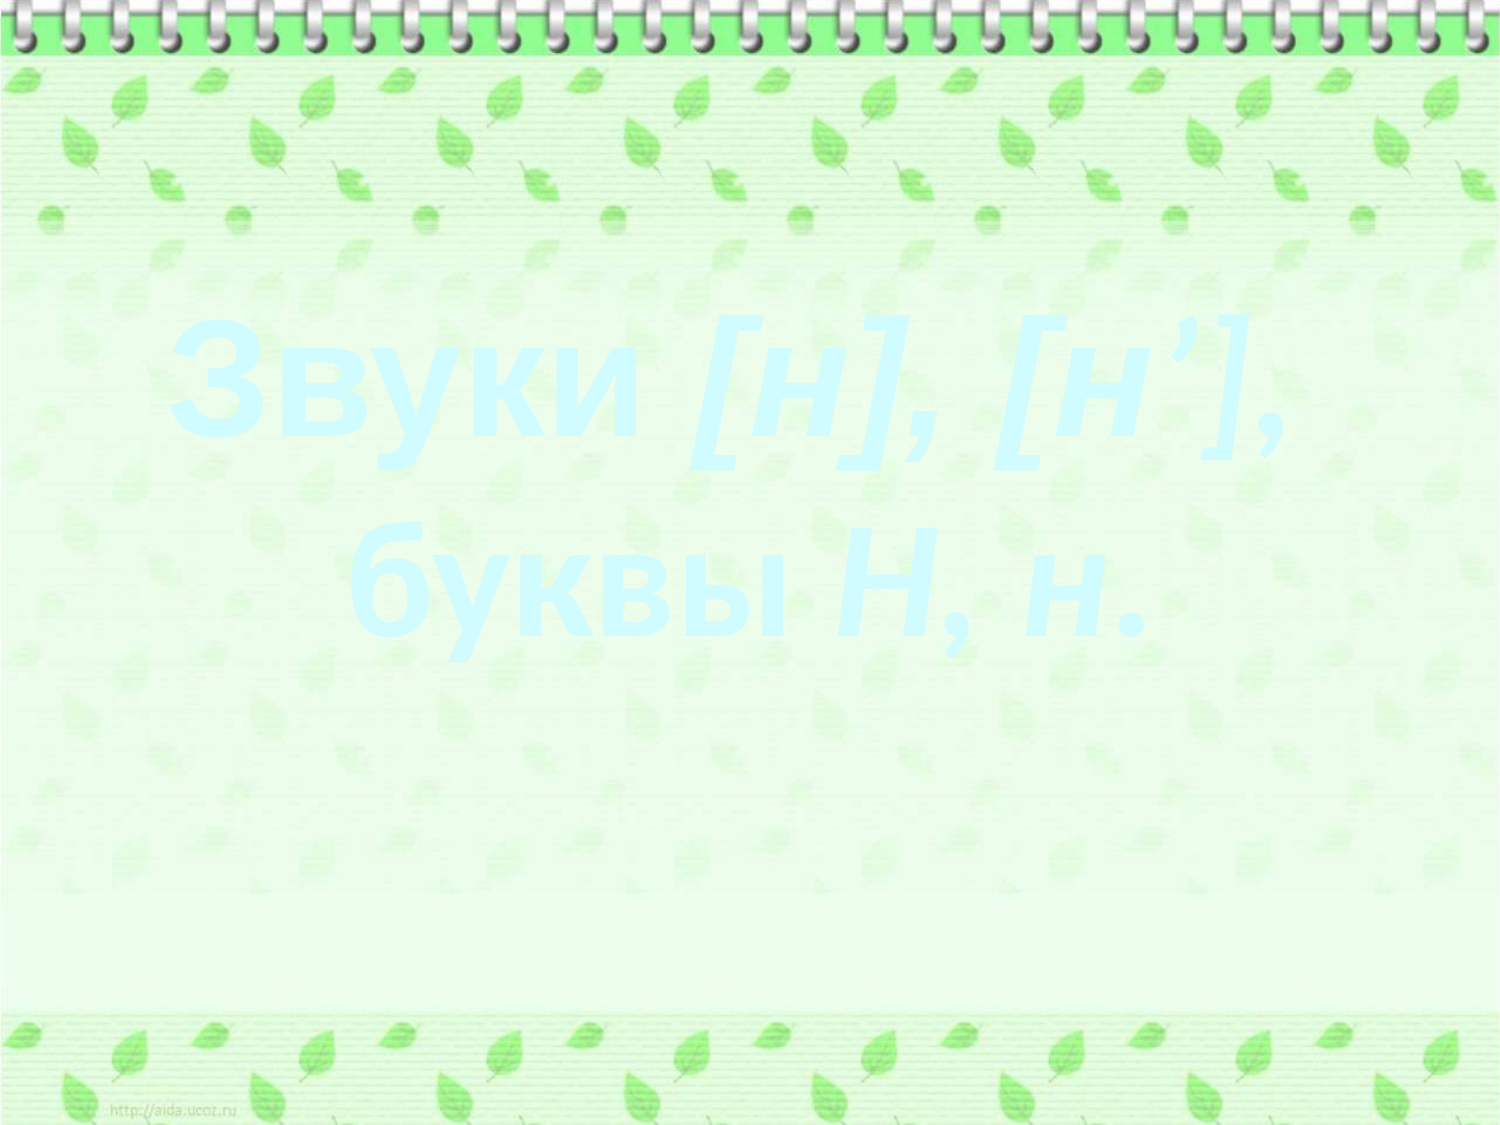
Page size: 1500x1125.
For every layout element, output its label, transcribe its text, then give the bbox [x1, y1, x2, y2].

picture [0, 0, 1500, 1125]
title Звуки [н], [нʼ], буквы Н, н. [112, 349, 1388, 591]
